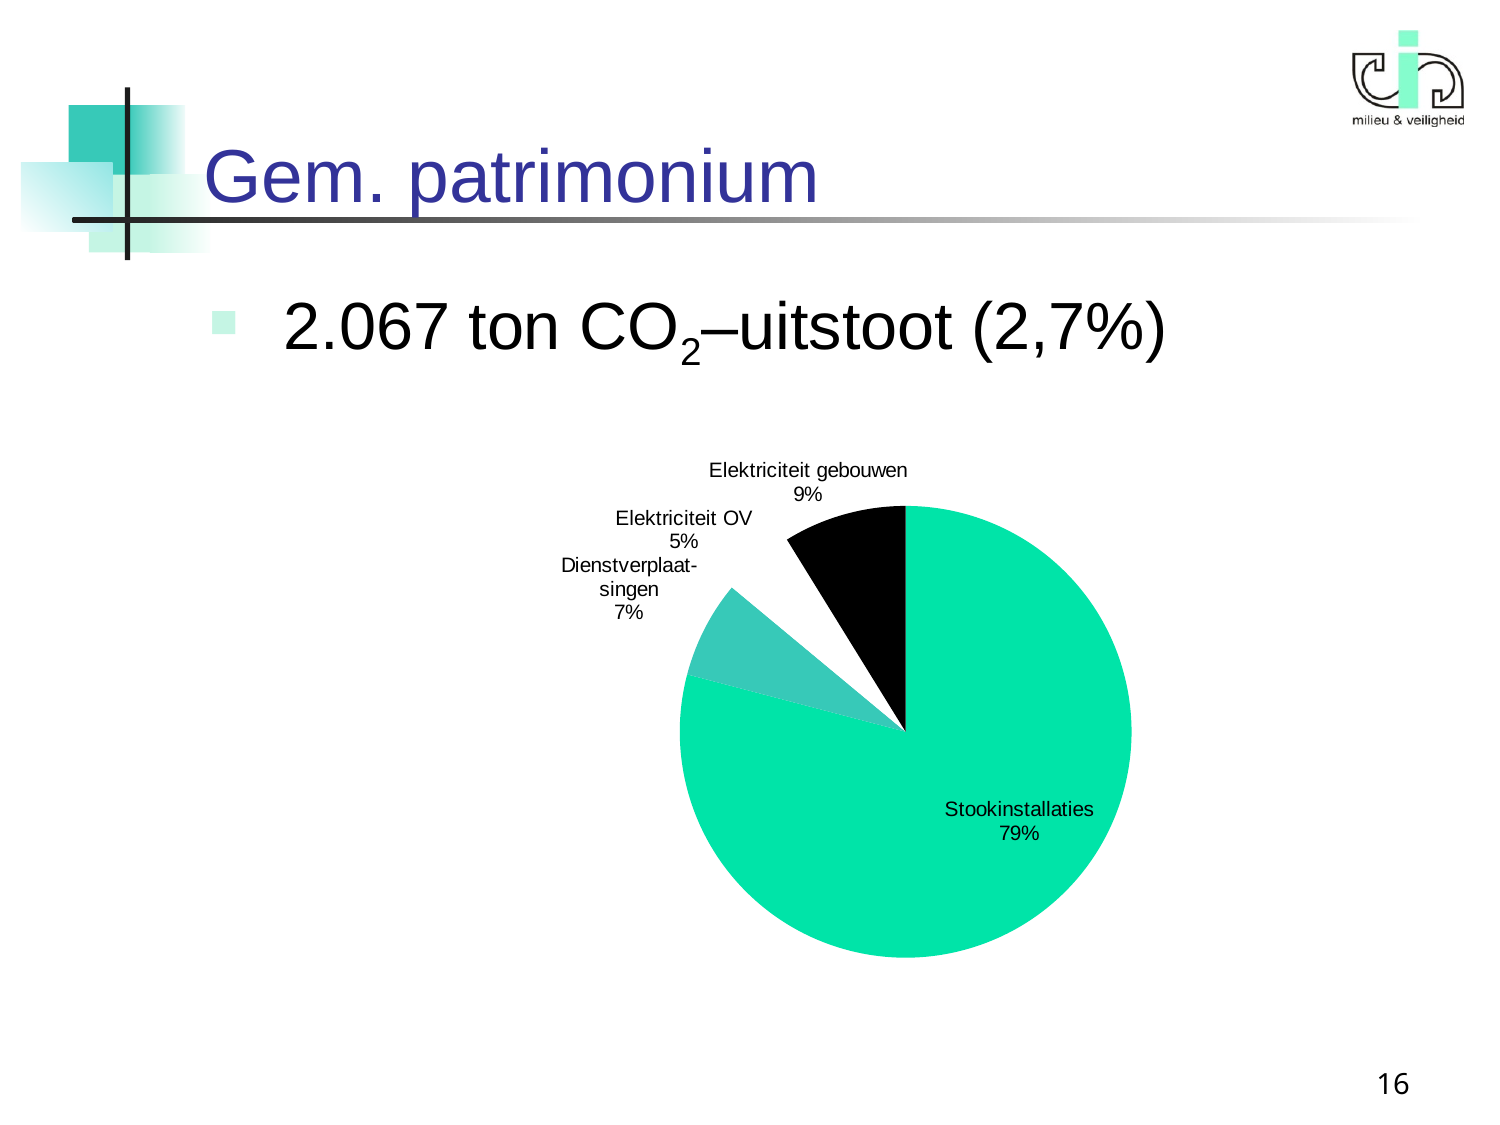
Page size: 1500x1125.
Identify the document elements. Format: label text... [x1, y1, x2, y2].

chart [300, 432, 1249, 969]
title Gem. patrimonium [188, 37, 1468, 226]
picture [1352, 30, 1465, 127]
slide_number 16 [1112, 1037, 1426, 1113]
list 2.067 ton CO2–uitstoot (2,7%) [193, 274, 1470, 951]
